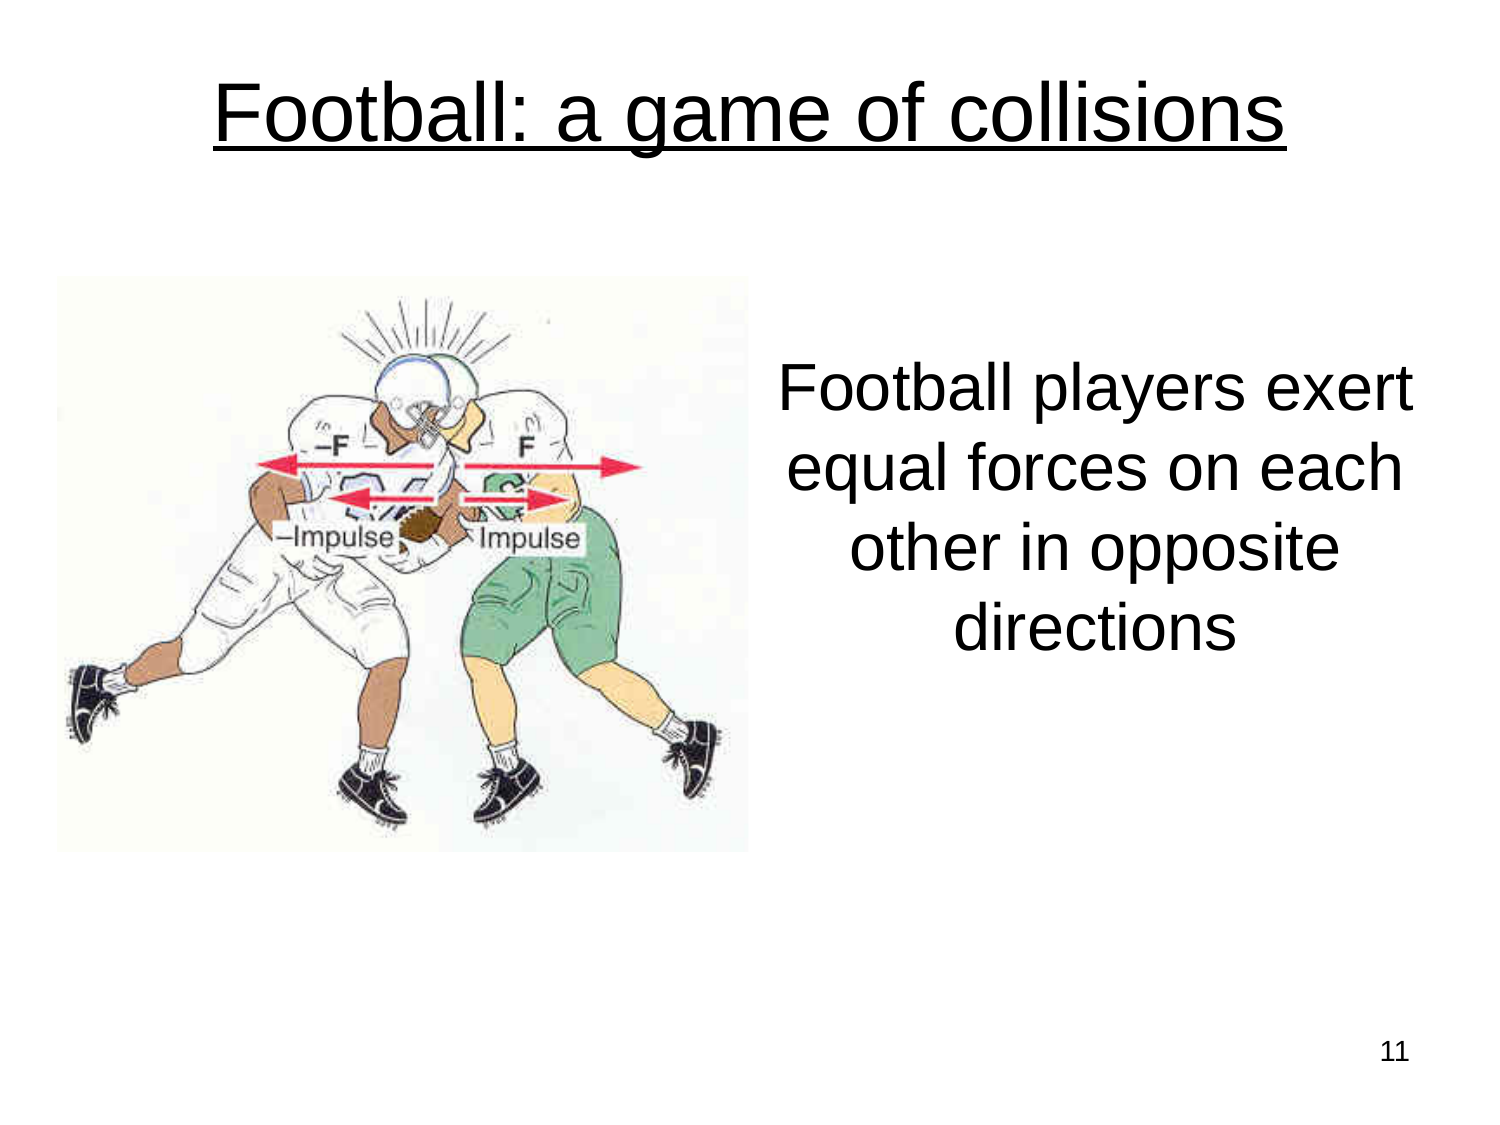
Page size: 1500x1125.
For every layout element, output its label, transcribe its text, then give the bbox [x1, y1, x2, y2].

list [56, 276, 749, 852]
text_box Football players exert equal forces on each other in opposite directions [753, 336, 1442, 671]
slide_number 11 [1074, 1024, 1425, 1103]
title Football: a game of collisions [0, 17, 1500, 200]
